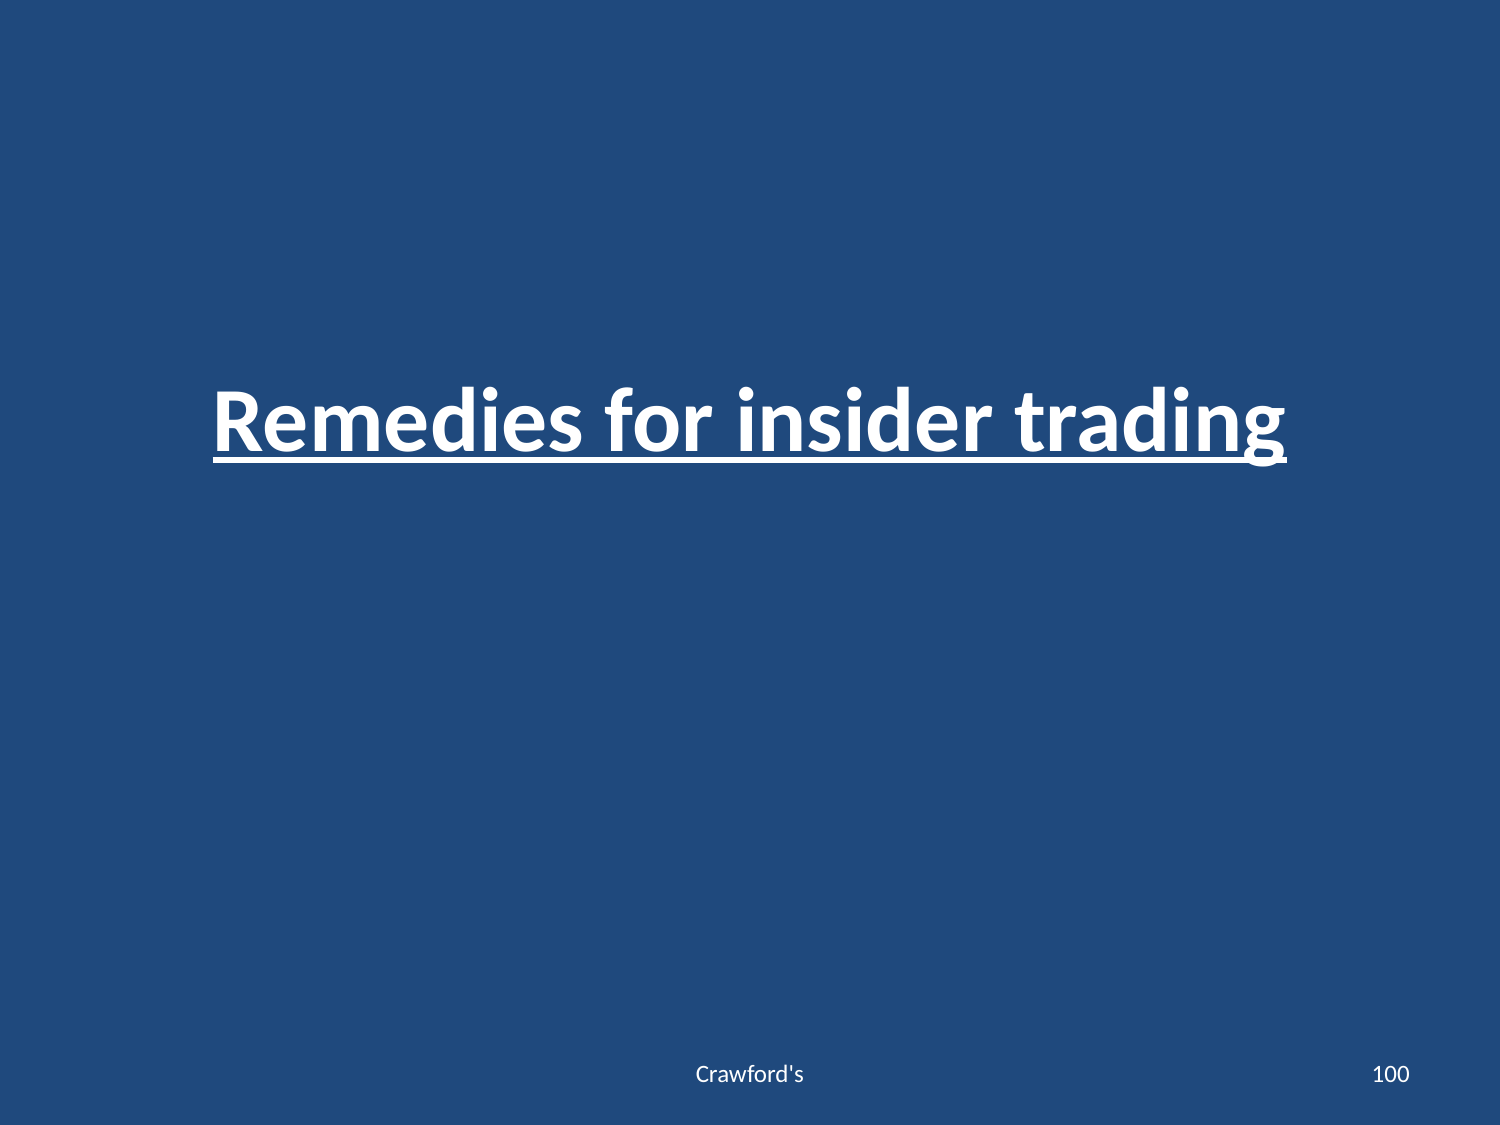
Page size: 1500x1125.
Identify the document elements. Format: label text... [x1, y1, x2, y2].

slide_number 100 [1074, 1042, 1425, 1103]
footer Crawford's [512, 1042, 988, 1103]
title Remedies for insider trading [112, 349, 1388, 591]
